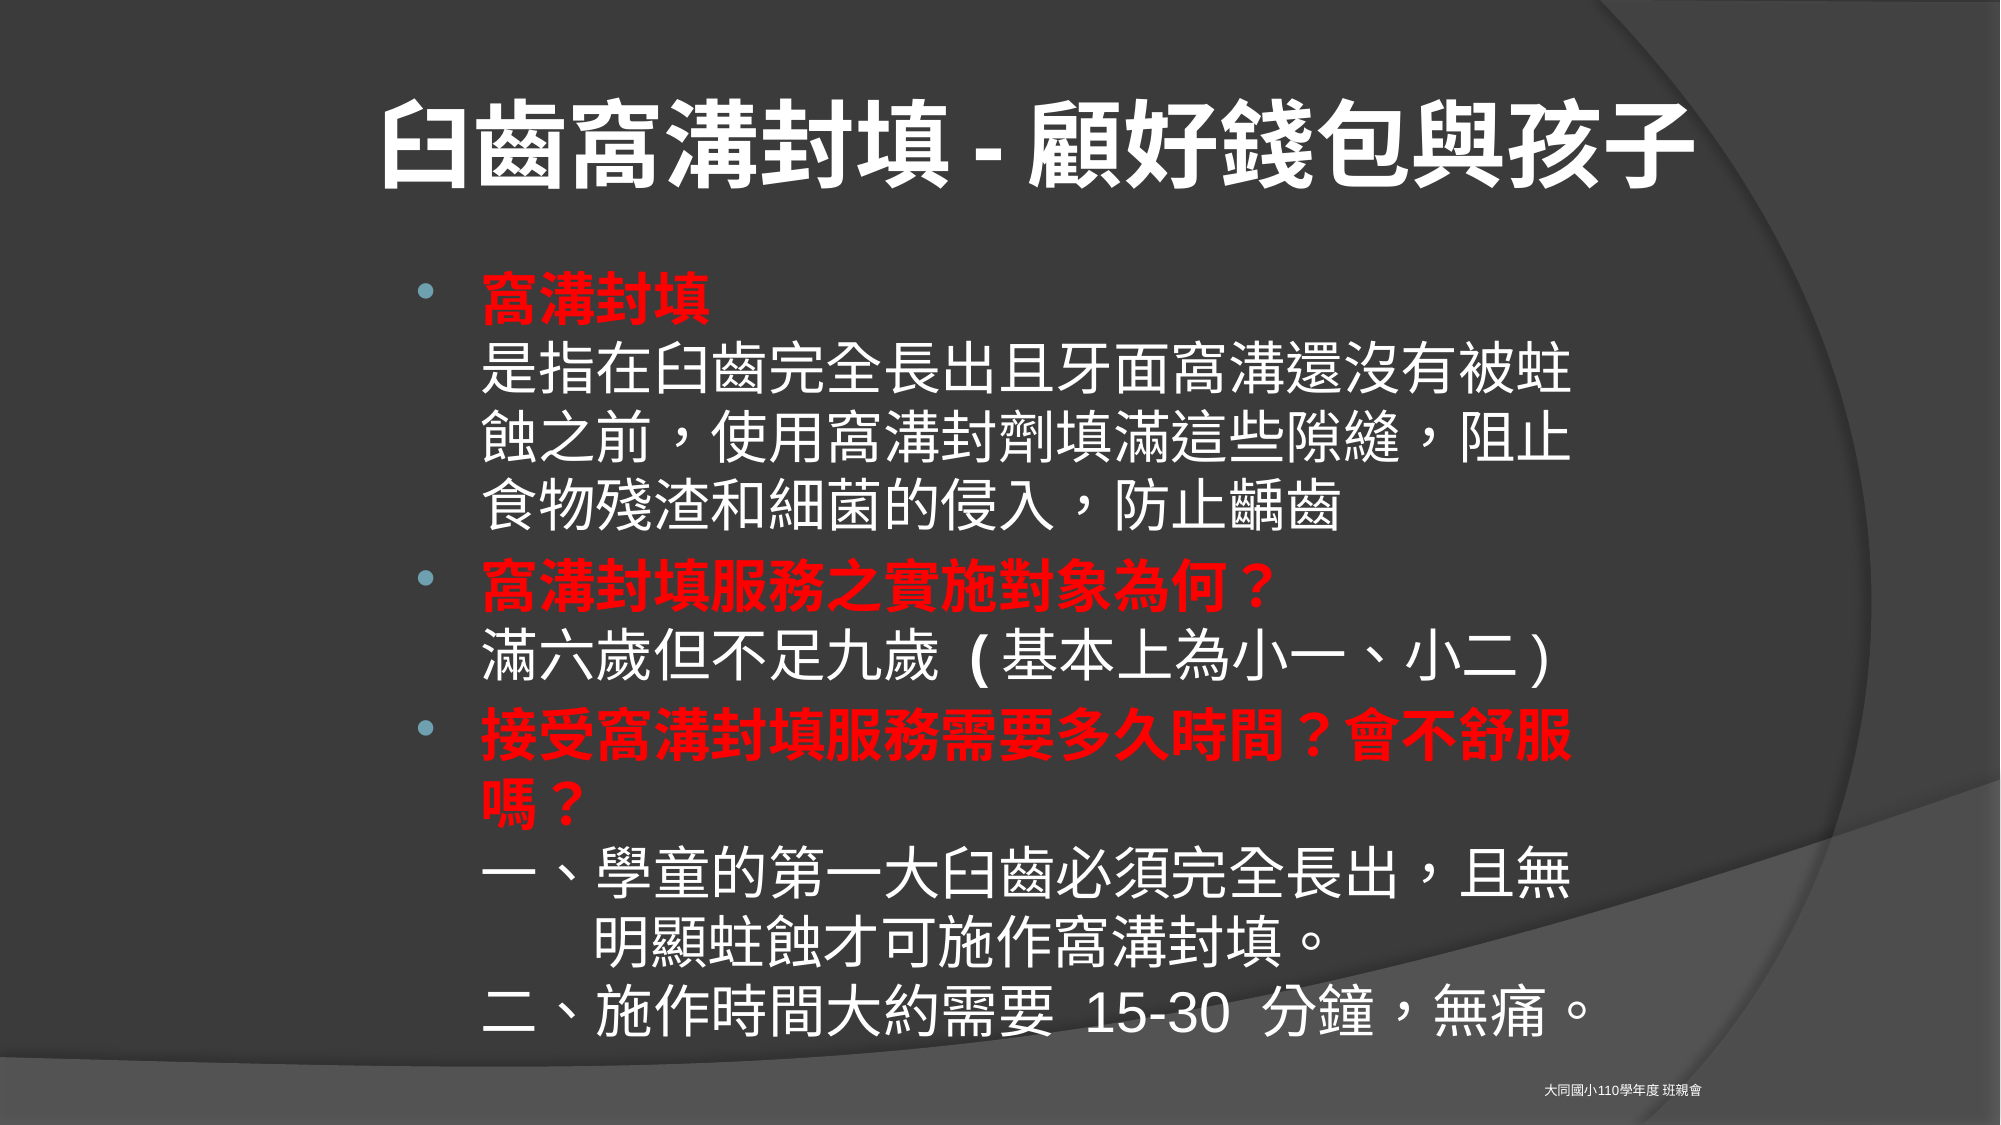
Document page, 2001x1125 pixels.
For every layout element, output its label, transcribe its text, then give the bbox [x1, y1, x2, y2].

title 臼齒窩溝封填-顧好錢包與孩子 [253, 19, 1848, 266]
list 窩溝封填 是指在臼齒完全長出且牙面窩溝還沒有被蛀蝕之前，使用窩溝封劑填滿這些隙縫，阻止食物殘渣和細菌的侵入，防止齲齒 窩溝封填服務之實施對象為何？ 滿六歲但不足九歲 (基本上為小一、小二) 接受窩溝封填服務需要多久時間？會不舒服嗎？ 一、學童的第一大臼齒必須完全長出，且無 明顯蛀蝕才可施作窩溝封填。 二、施作時間大約需要 15-30 分鐘，無痛。 [397, 255, 1623, 1064]
text_box 大同國小110學年度 班親會 [1425, 1070, 1710, 1106]
